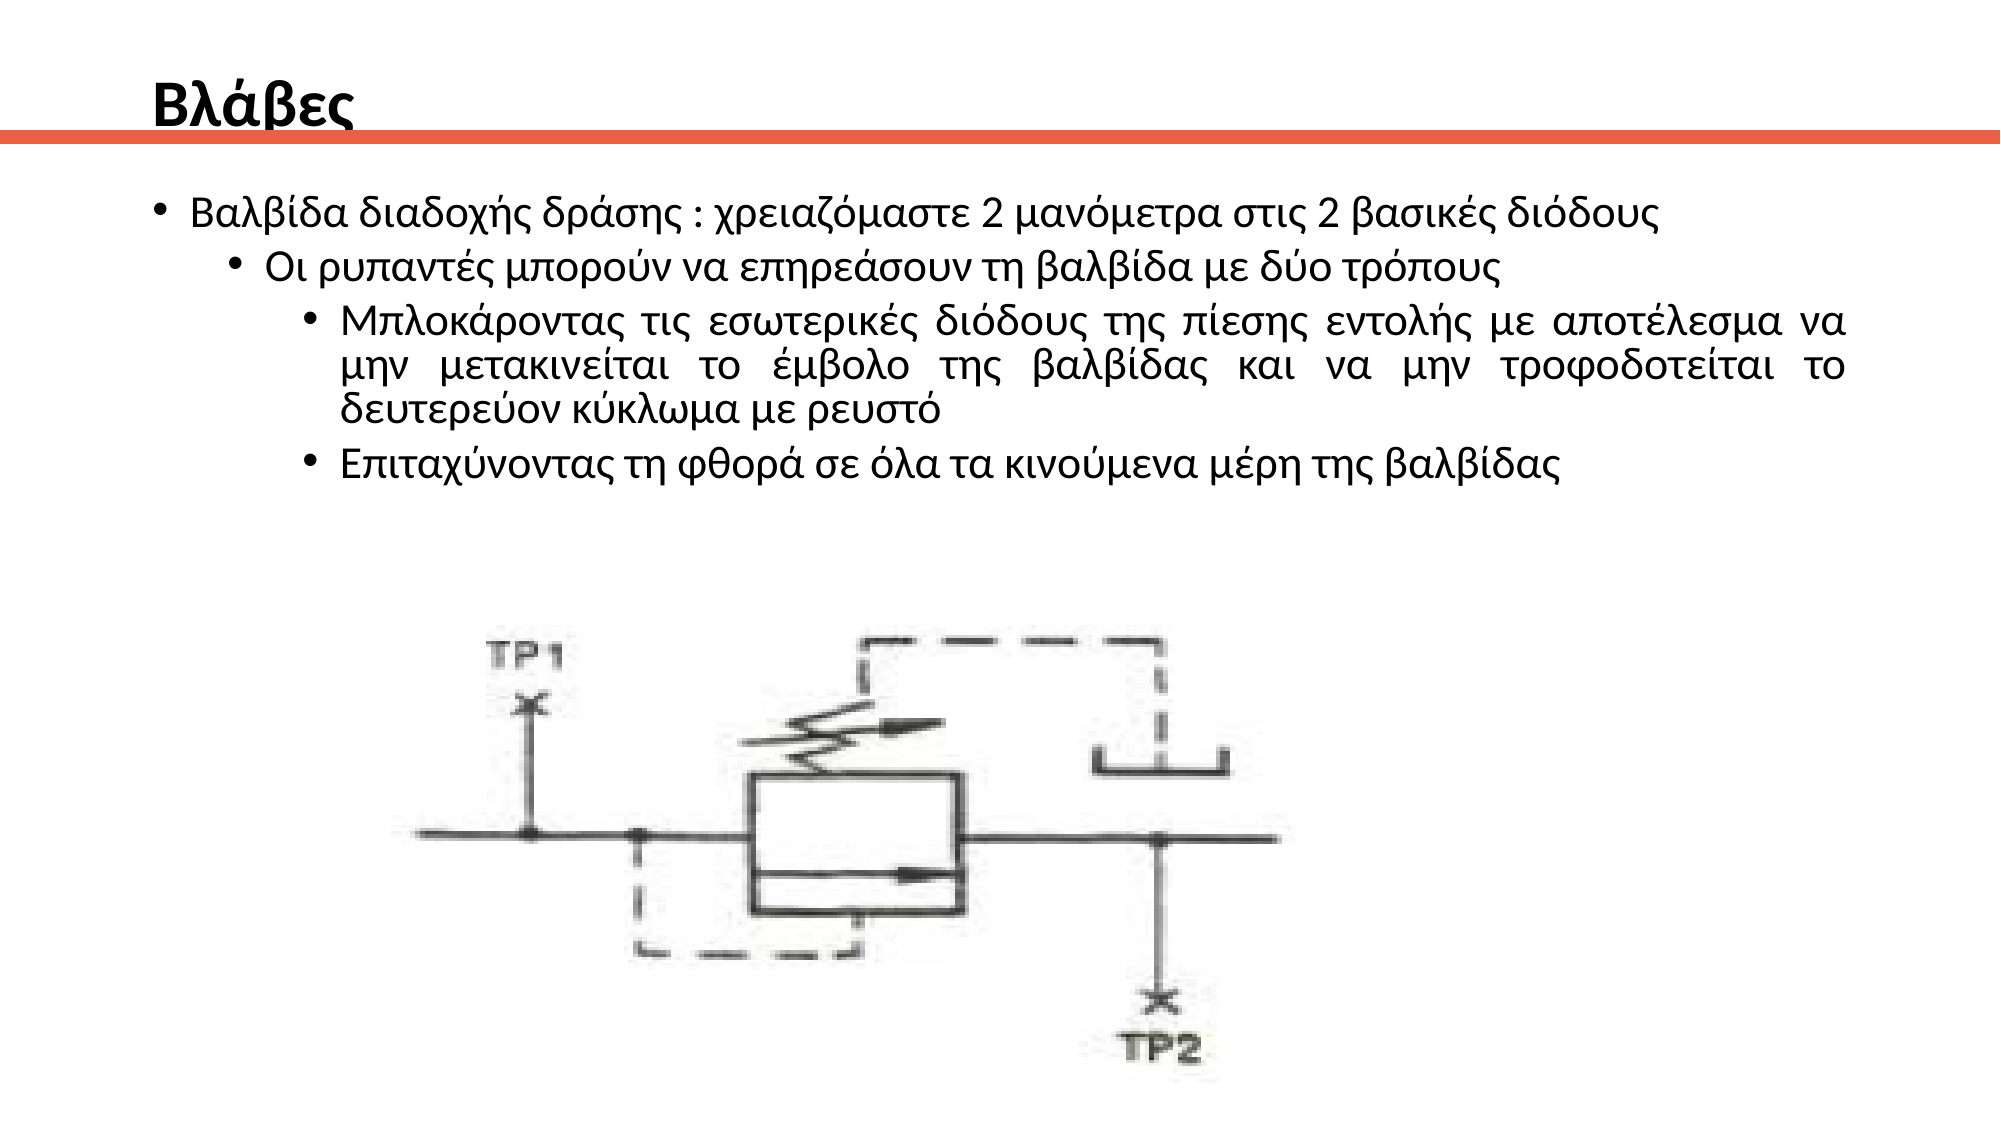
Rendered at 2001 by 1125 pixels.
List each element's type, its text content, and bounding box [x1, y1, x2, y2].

title Βλάβες [137, 59, 1863, 130]
title Βλάβες [137, 144, 1863, 149]
list Βαλβίδα διαδοχής δράσης : χρειαζόμαστε 2 μανόμετρα στις 2 βασικές διόδους Οι ρυπαντές μπορούν να επηρεάσουν τη βαλβίδα με δύο τρόπους Μπλοκάροντας τις εσωτερικές διόδους της πίεσης εντολής με αποτέλεσμα να μην μετακινείται το έμβολο της βαλβίδας και να μην τροφοδοτείται το δευτερεύον κύκλωμα με ρευστό Επιταχύνοντας τη φθορά σε όλα τα κινούμενα μέρη της βαλβίδας [137, 184, 1863, 1071]
picture [373, 597, 1296, 1083]
